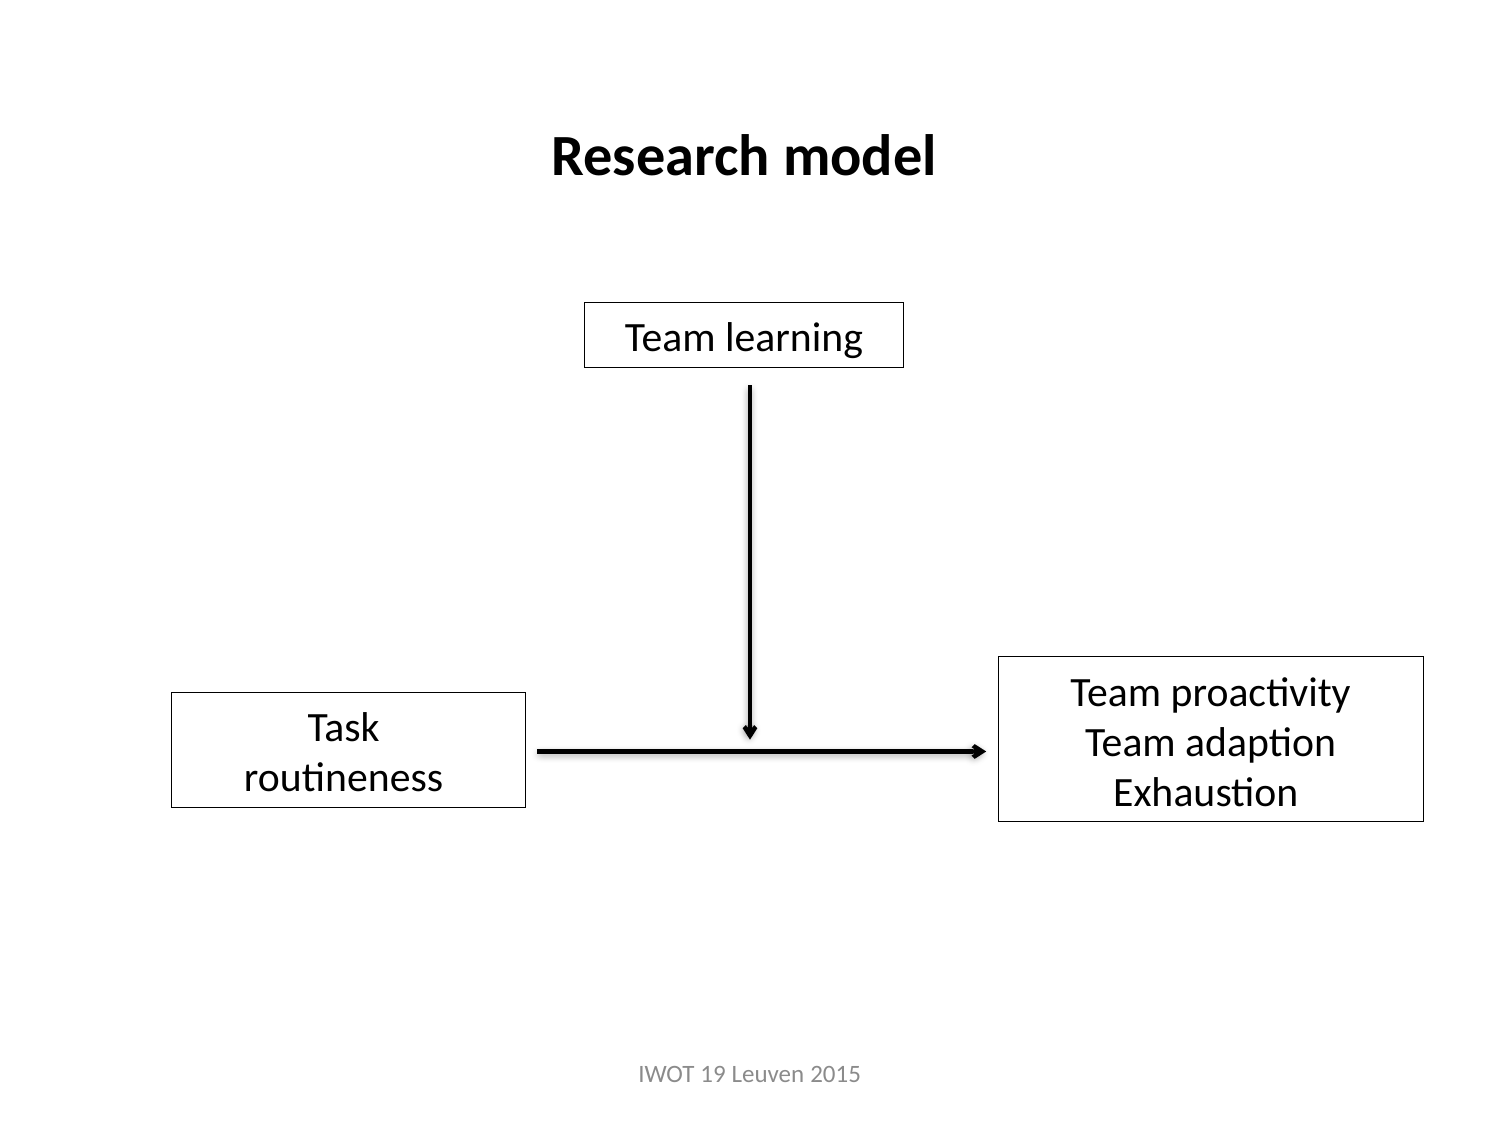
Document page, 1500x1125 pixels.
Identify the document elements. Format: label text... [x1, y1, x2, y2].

text_box Team learning [584, 302, 904, 368]
footer IWOT 19 Leuven 2015 [512, 1042, 988, 1103]
title Research model [41, 61, 1447, 303]
text_box Team proactivity Team adaption Exhaustion [998, 656, 1424, 822]
text_box Task routineness [171, 692, 526, 808]
